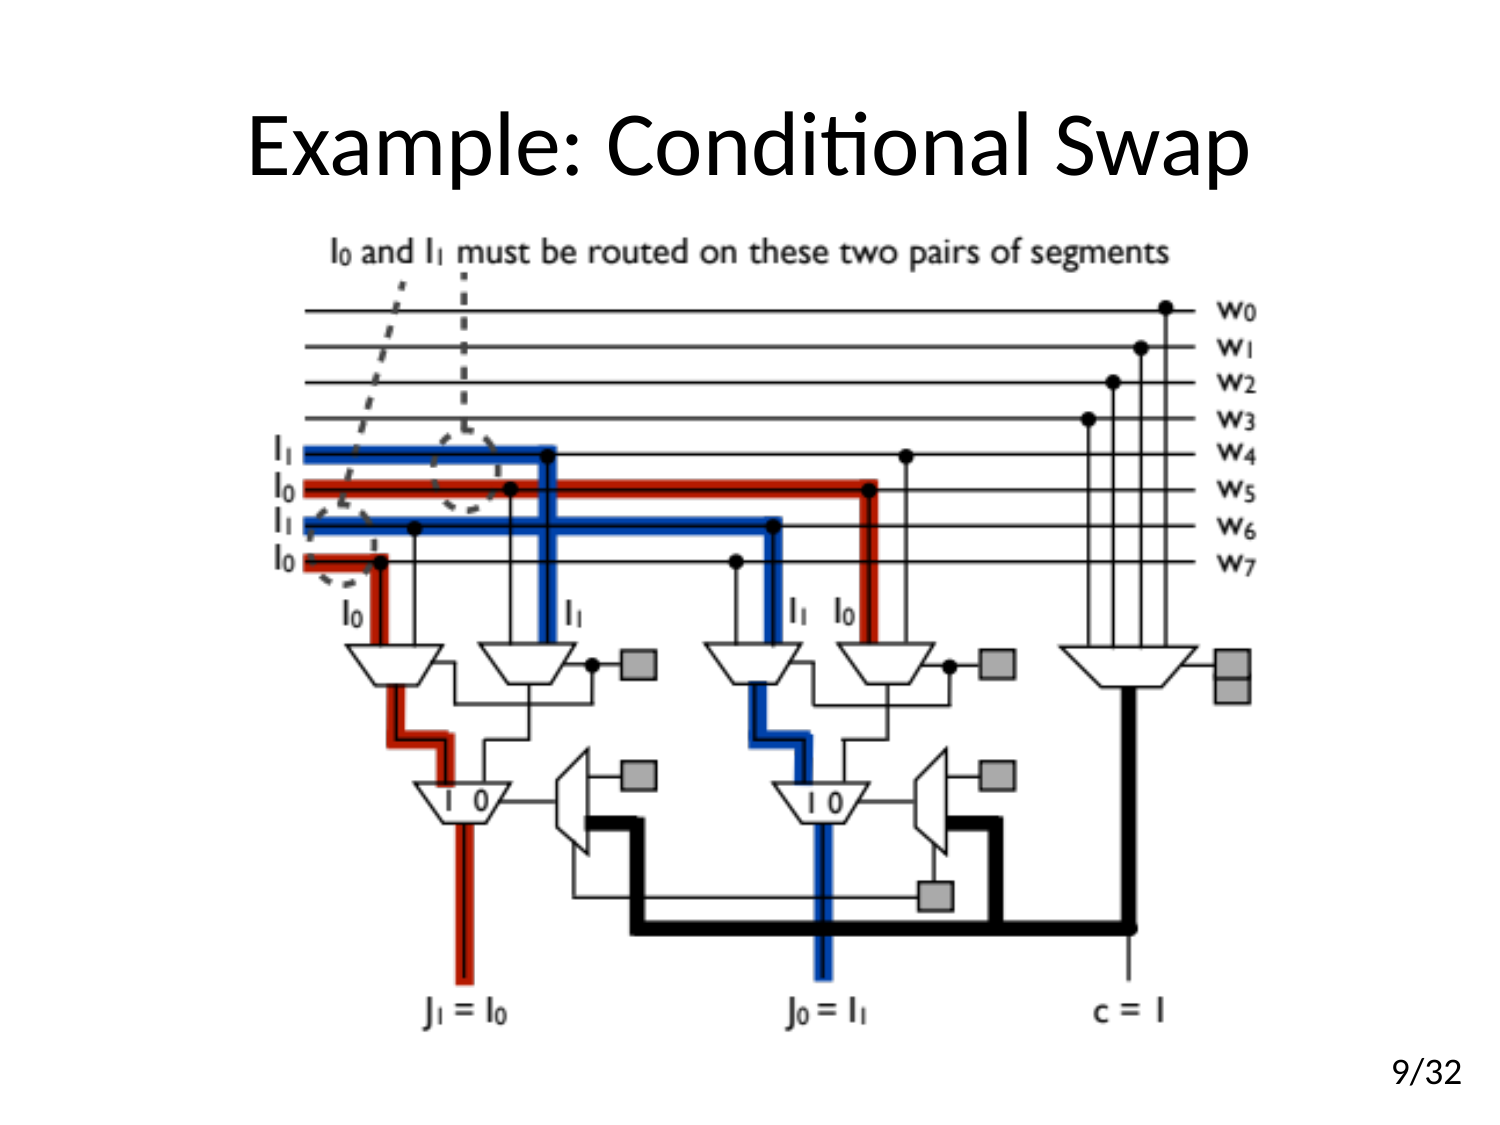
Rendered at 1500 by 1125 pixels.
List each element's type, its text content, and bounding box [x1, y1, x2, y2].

text_box 9/32 [1352, 1039, 1478, 1100]
title Example: Conditional Swap [75, 45, 1425, 233]
picture [236, 208, 1283, 1049]
